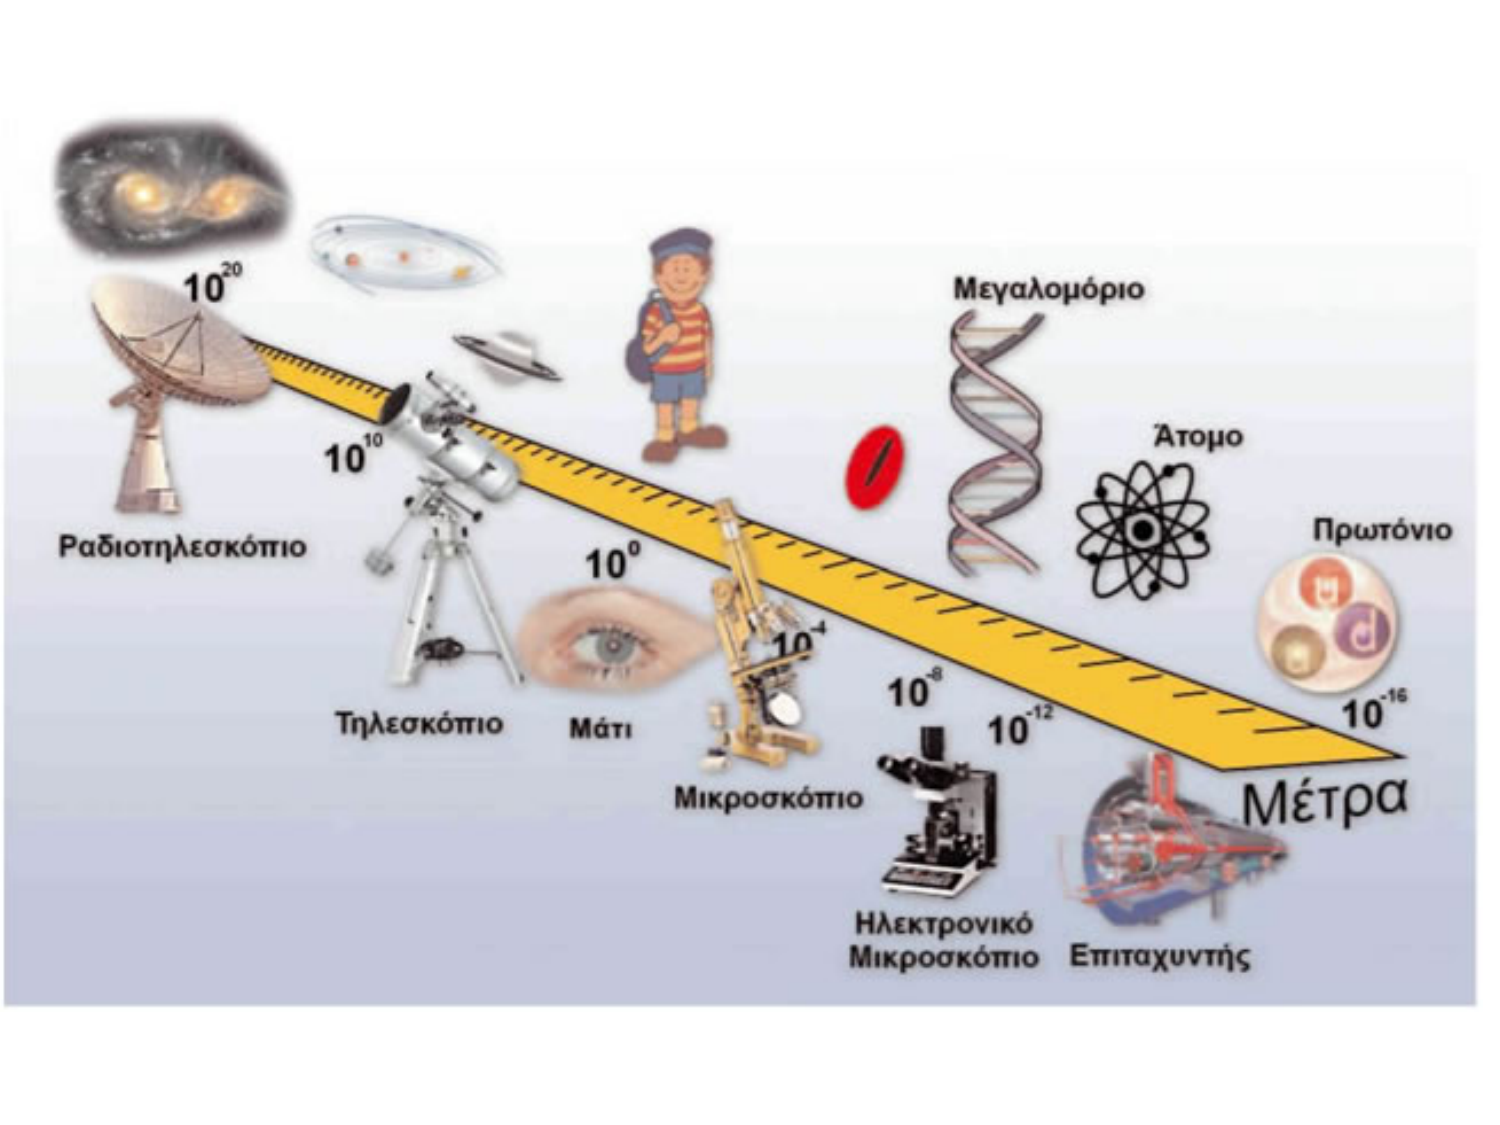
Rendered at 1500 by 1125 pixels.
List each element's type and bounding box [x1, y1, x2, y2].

list [0, 101, 1483, 1012]
